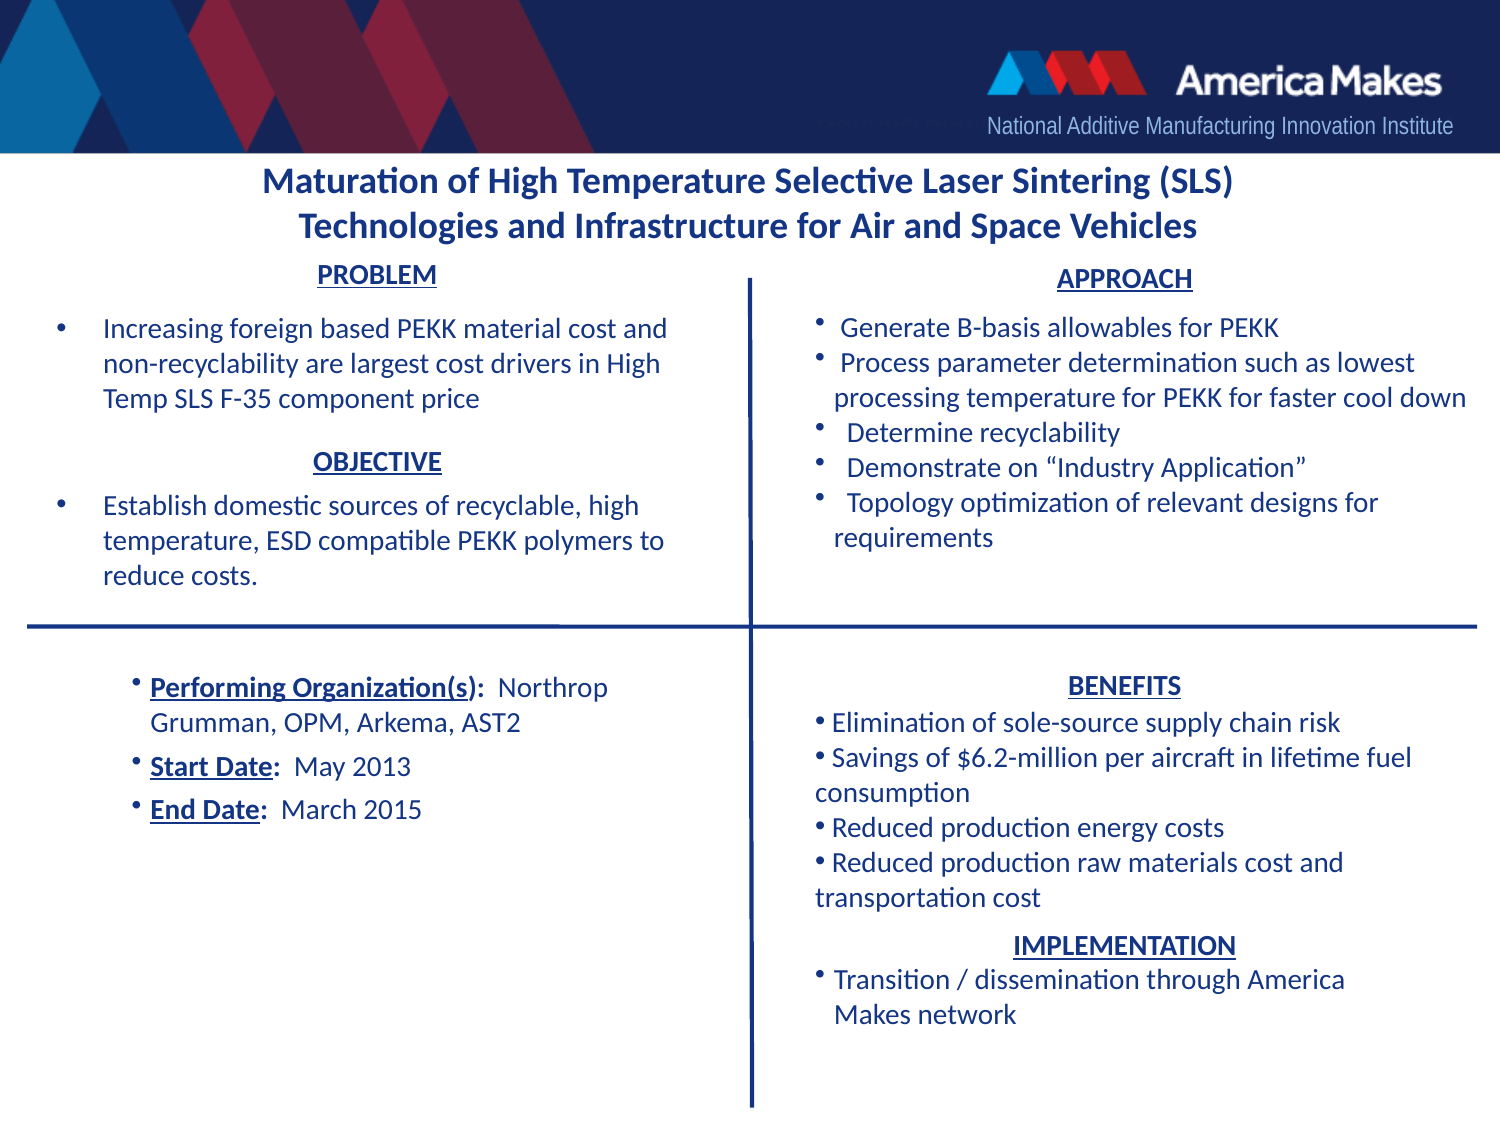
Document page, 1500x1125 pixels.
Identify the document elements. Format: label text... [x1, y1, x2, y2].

text_box APPROACH [749, 251, 1500, 302]
text_box Generate B-basis allowables for PEKK Process parameter determination such as lowest processing temperature for PEKK for faster cool down Determine recyclability Demonstrate on “Industry Application” Topology optimization of relevant designs for requirements [800, 300, 1500, 561]
text_box Performing Organization(s): Northrop Grumman, OPM, Arkema, AST2 Start Date: May 2013 End Date: March 2015 [116, 660, 747, 834]
text_box Increasing foreign based PEKK material cost and non-recyclability are largest cost drivers in High Temp SLS F-35 component price [41, 302, 742, 423]
text_box PROBLEM [2, 247, 753, 298]
text_box Elimination of sole-source supply chain risk Savings of $6.2-million per aircraft in lifetime fuel consumption Reduced production energy costs Reduced production raw materials cost and transportation cost [800, 695, 1500, 921]
text_box IMPLEMENTATION [749, 919, 1500, 970]
text_box Transition / dissemination through America Makes network [800, 953, 1444, 1039]
text_box OBJECTIVE [2, 434, 753, 485]
text_box Establish domestic sources of recyclable, high temperature, ESD compatible PEKK polymers to reduce costs. [41, 478, 742, 599]
text_box BENEFITS [749, 658, 1500, 709]
picture [0, 0, 1500, 163]
text_box Maturation of High Temperature Selective Laser Sintering (SLS) Technologies and Infrastructure for Air and Space Vehicles [163, 148, 1334, 254]
